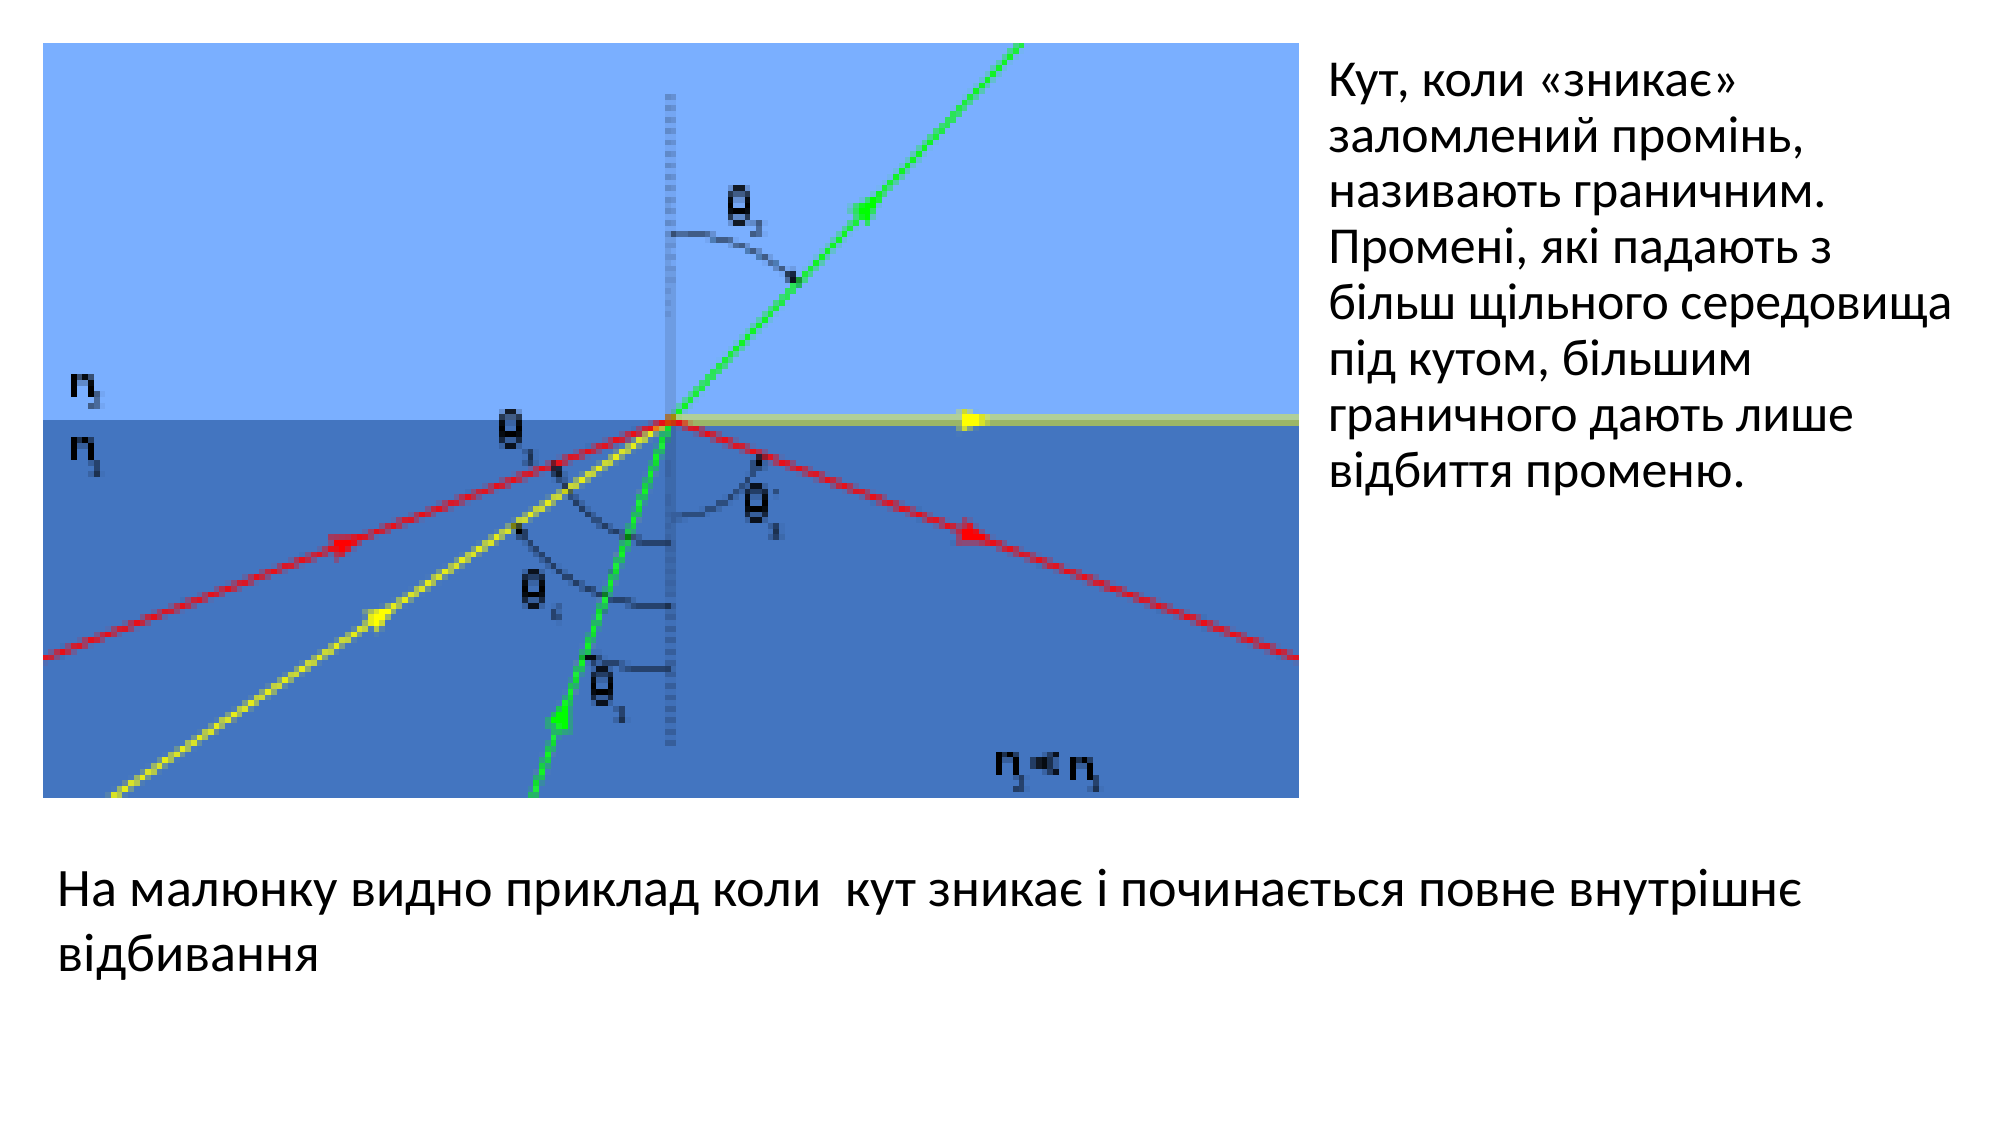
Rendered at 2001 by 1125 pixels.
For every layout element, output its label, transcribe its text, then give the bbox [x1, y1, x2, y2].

list Кут, коли «зникає» заломлений промінь, називають граничним. Промені, які падають з більш щільного середовища під кутом, більшим граничного дають лише відбиття променю. [1313, 43, 1974, 508]
text_box На малюнку видно приклад коли кут зникає і починається повне внутрішнє відбивання [43, 844, 1909, 990]
picture [43, 43, 1299, 798]
